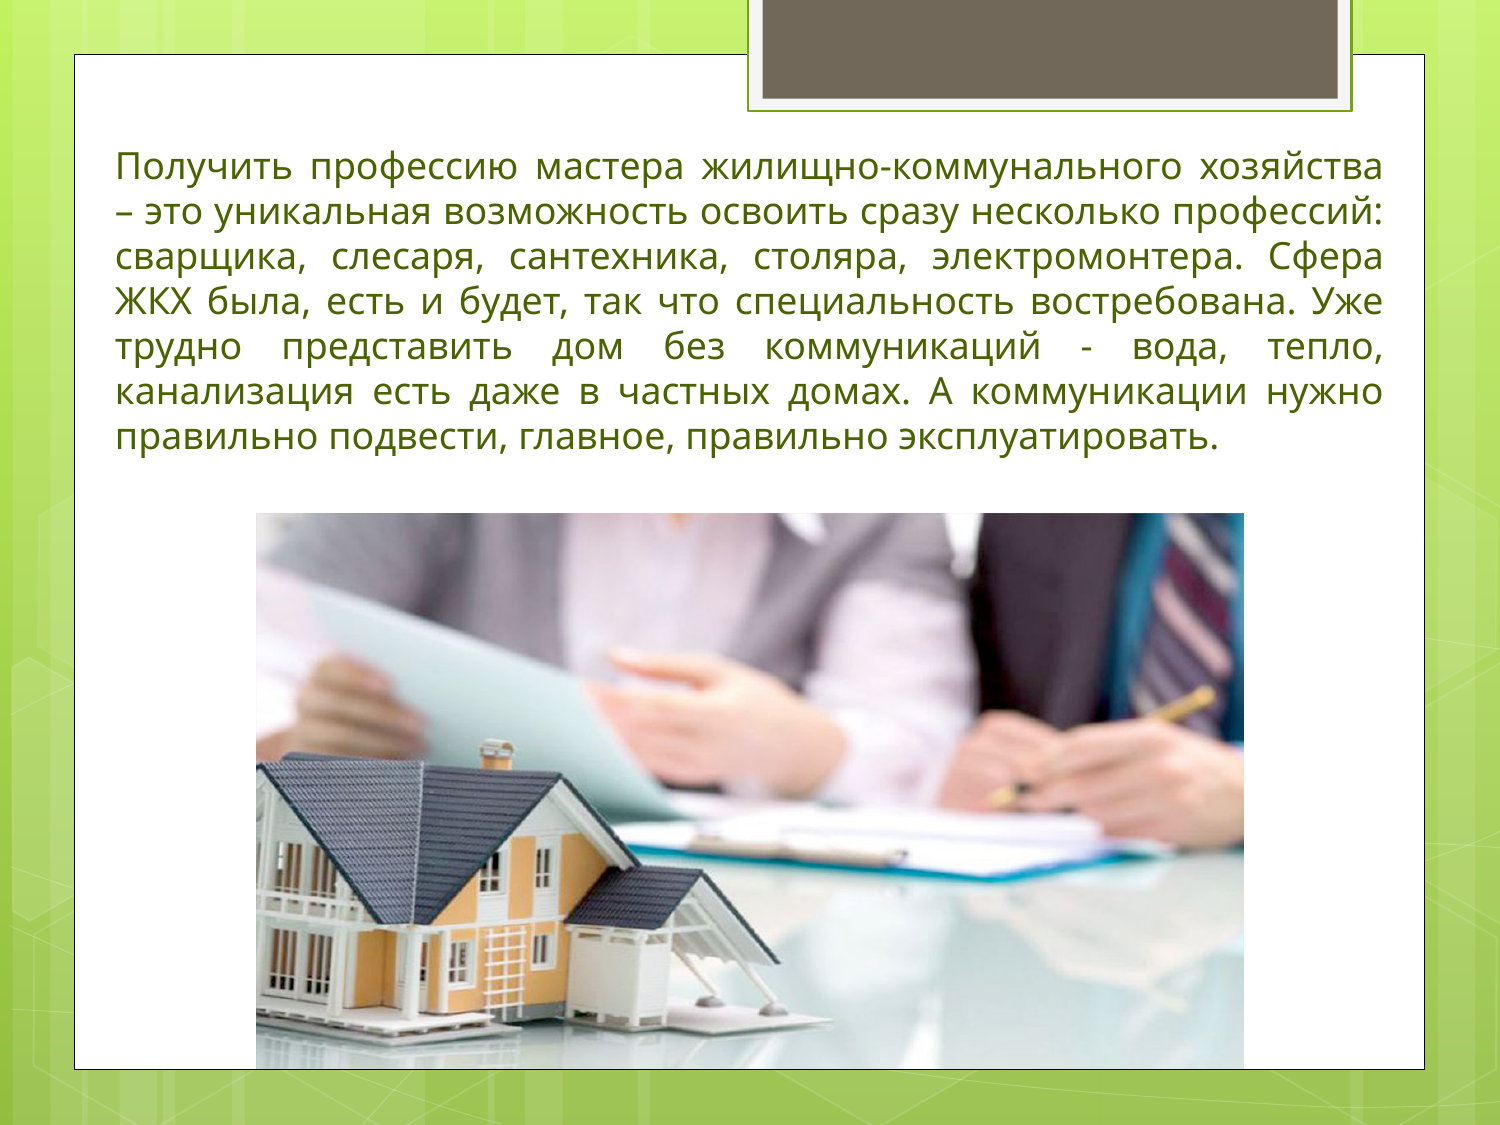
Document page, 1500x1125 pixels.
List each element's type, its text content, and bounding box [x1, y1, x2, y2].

text_box Получить профессию мастера жилищно-коммунального хозяйства – это уникальная возможность освоить сразу несколько профессий: сварщика, слесаря, сантехника, столяра, электромонтера. Сфера ЖКХ была, есть и будет, так что специальность востребована. Уже трудно представить дом без коммуникаций - вода, тепло, канализация есть даже в частных домах. А коммуникации нужно правильно подвести, главное, правильно эксплуатировать. [100, 134, 1400, 465]
picture [256, 513, 1244, 1069]
